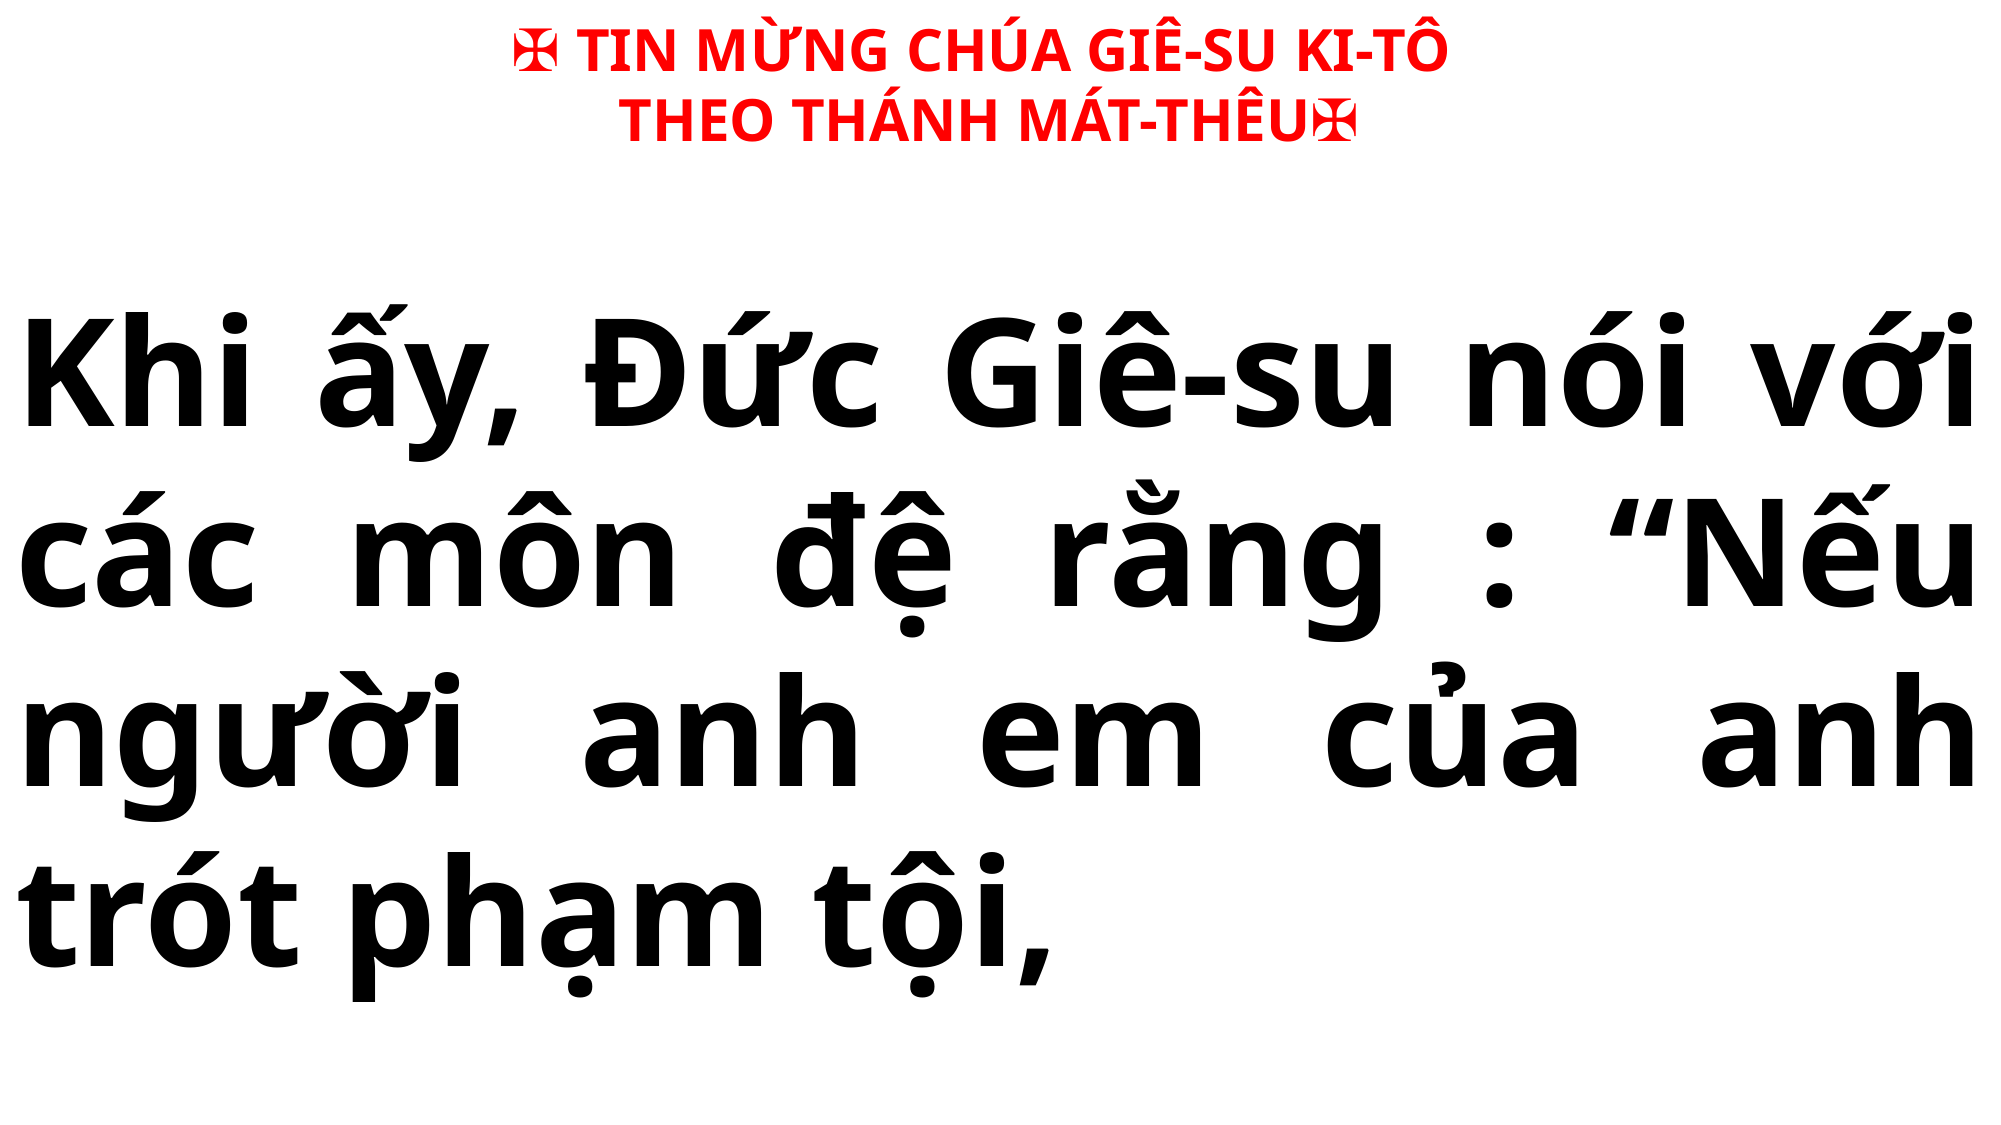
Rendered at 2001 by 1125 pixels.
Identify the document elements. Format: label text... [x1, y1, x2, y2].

list Khi ấy, Đức Giê-su nói với các môn đệ rằng : “Nếu người anh em của anh trót phạm tội, [0, 148, 2000, 1125]
text_box ✠ TIN MỪNG CHÚA GIÊ-SU KI-TÔ THEO THÁNH MÁT-THÊU✠ [0, 5, 1990, 161]
